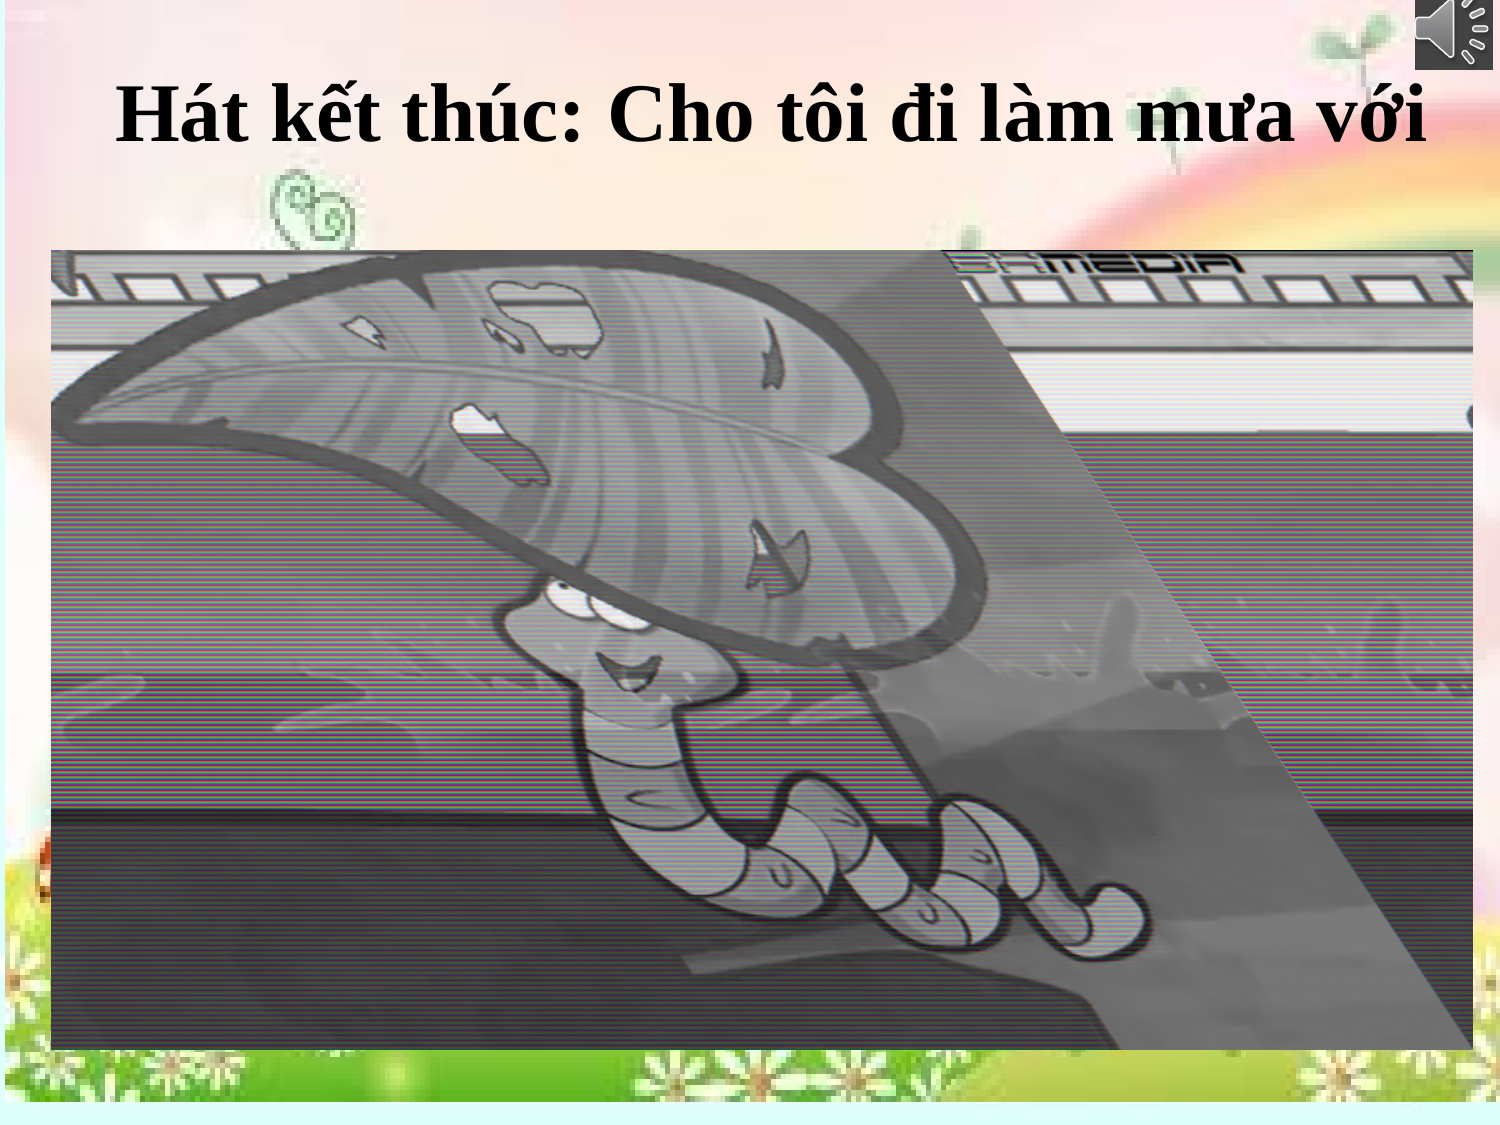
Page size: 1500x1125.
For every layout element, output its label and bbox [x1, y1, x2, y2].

text_box [50, 249, 1474, 1051]
picture [0, 0, 1500, 1125]
